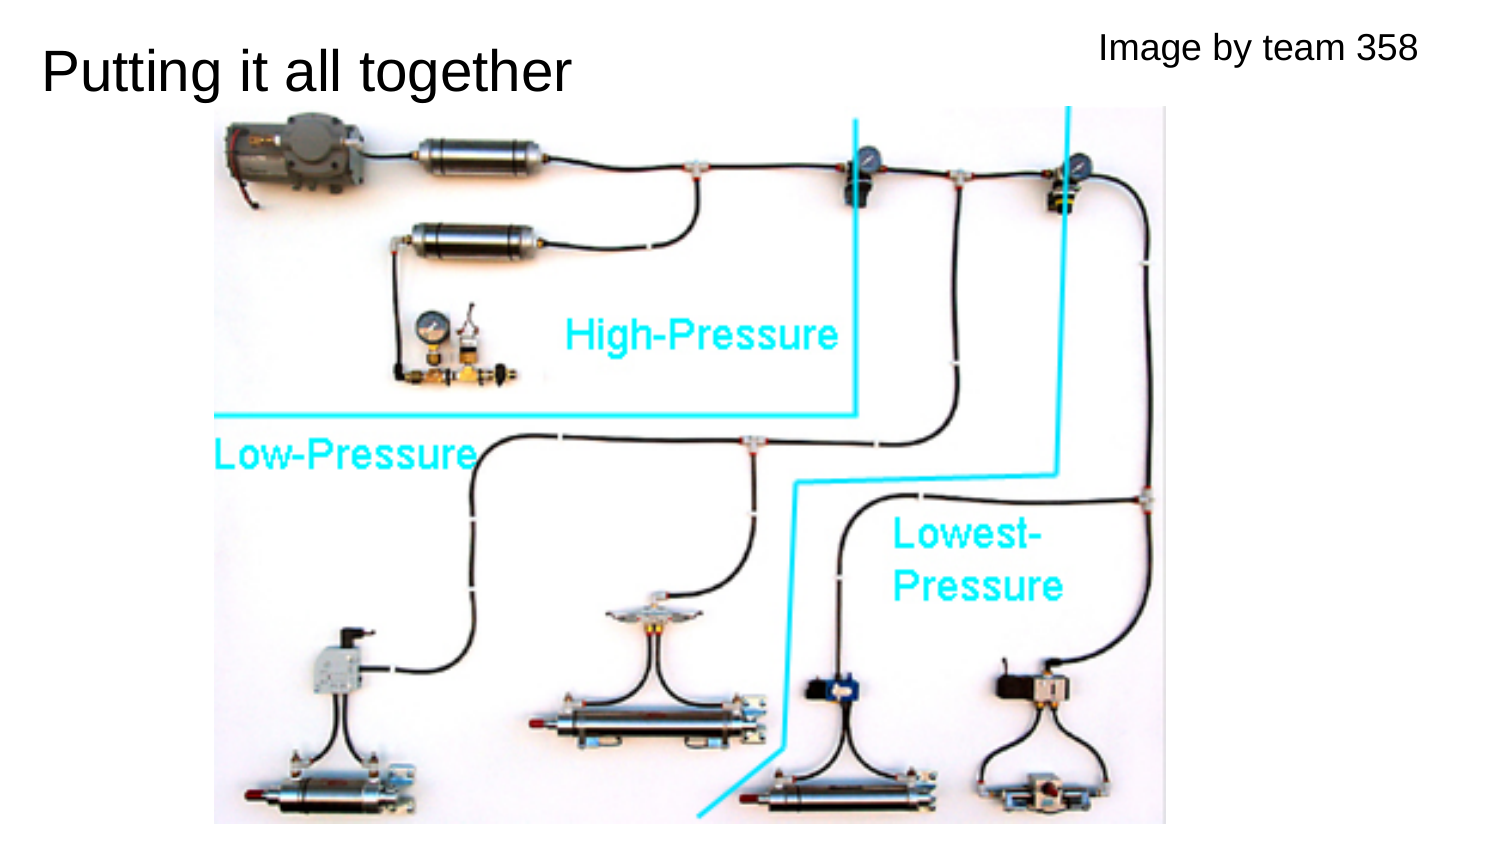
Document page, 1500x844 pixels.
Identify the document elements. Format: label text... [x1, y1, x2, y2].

text_box Image by team 358 [1083, 7, 1500, 122]
title Putting it all together [26, 17, 1083, 112]
picture [214, 106, 1167, 824]
